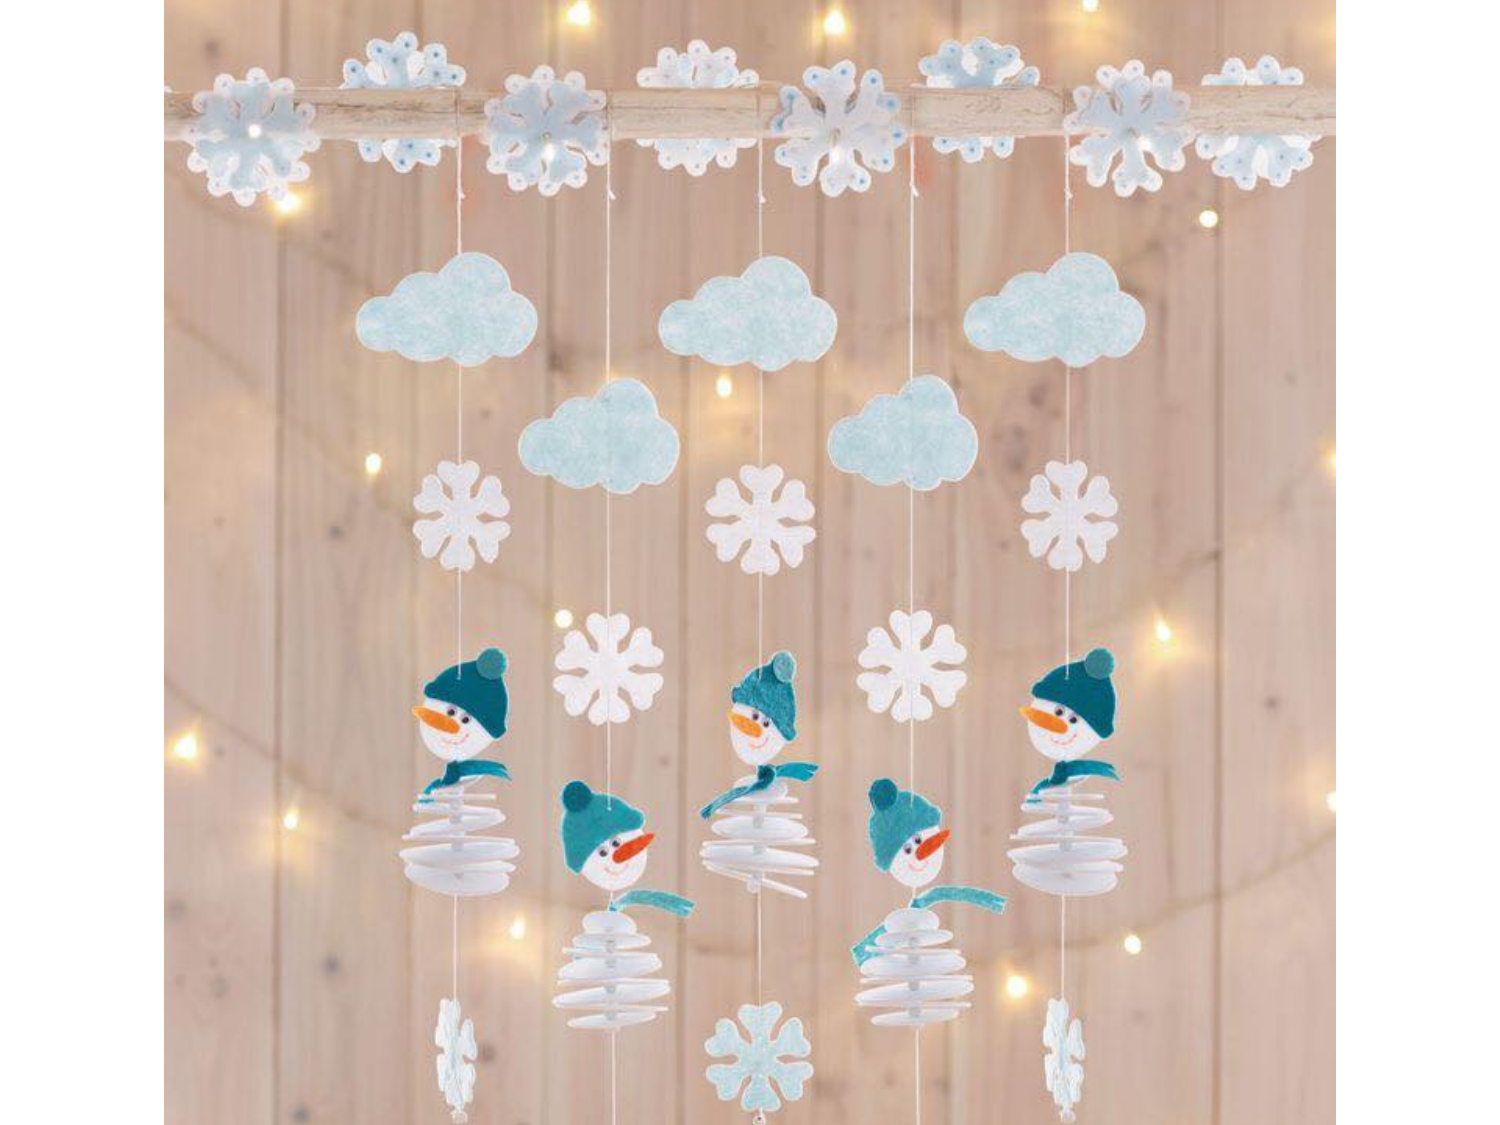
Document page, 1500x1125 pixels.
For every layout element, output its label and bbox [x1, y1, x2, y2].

picture [163, 0, 1337, 1125]
